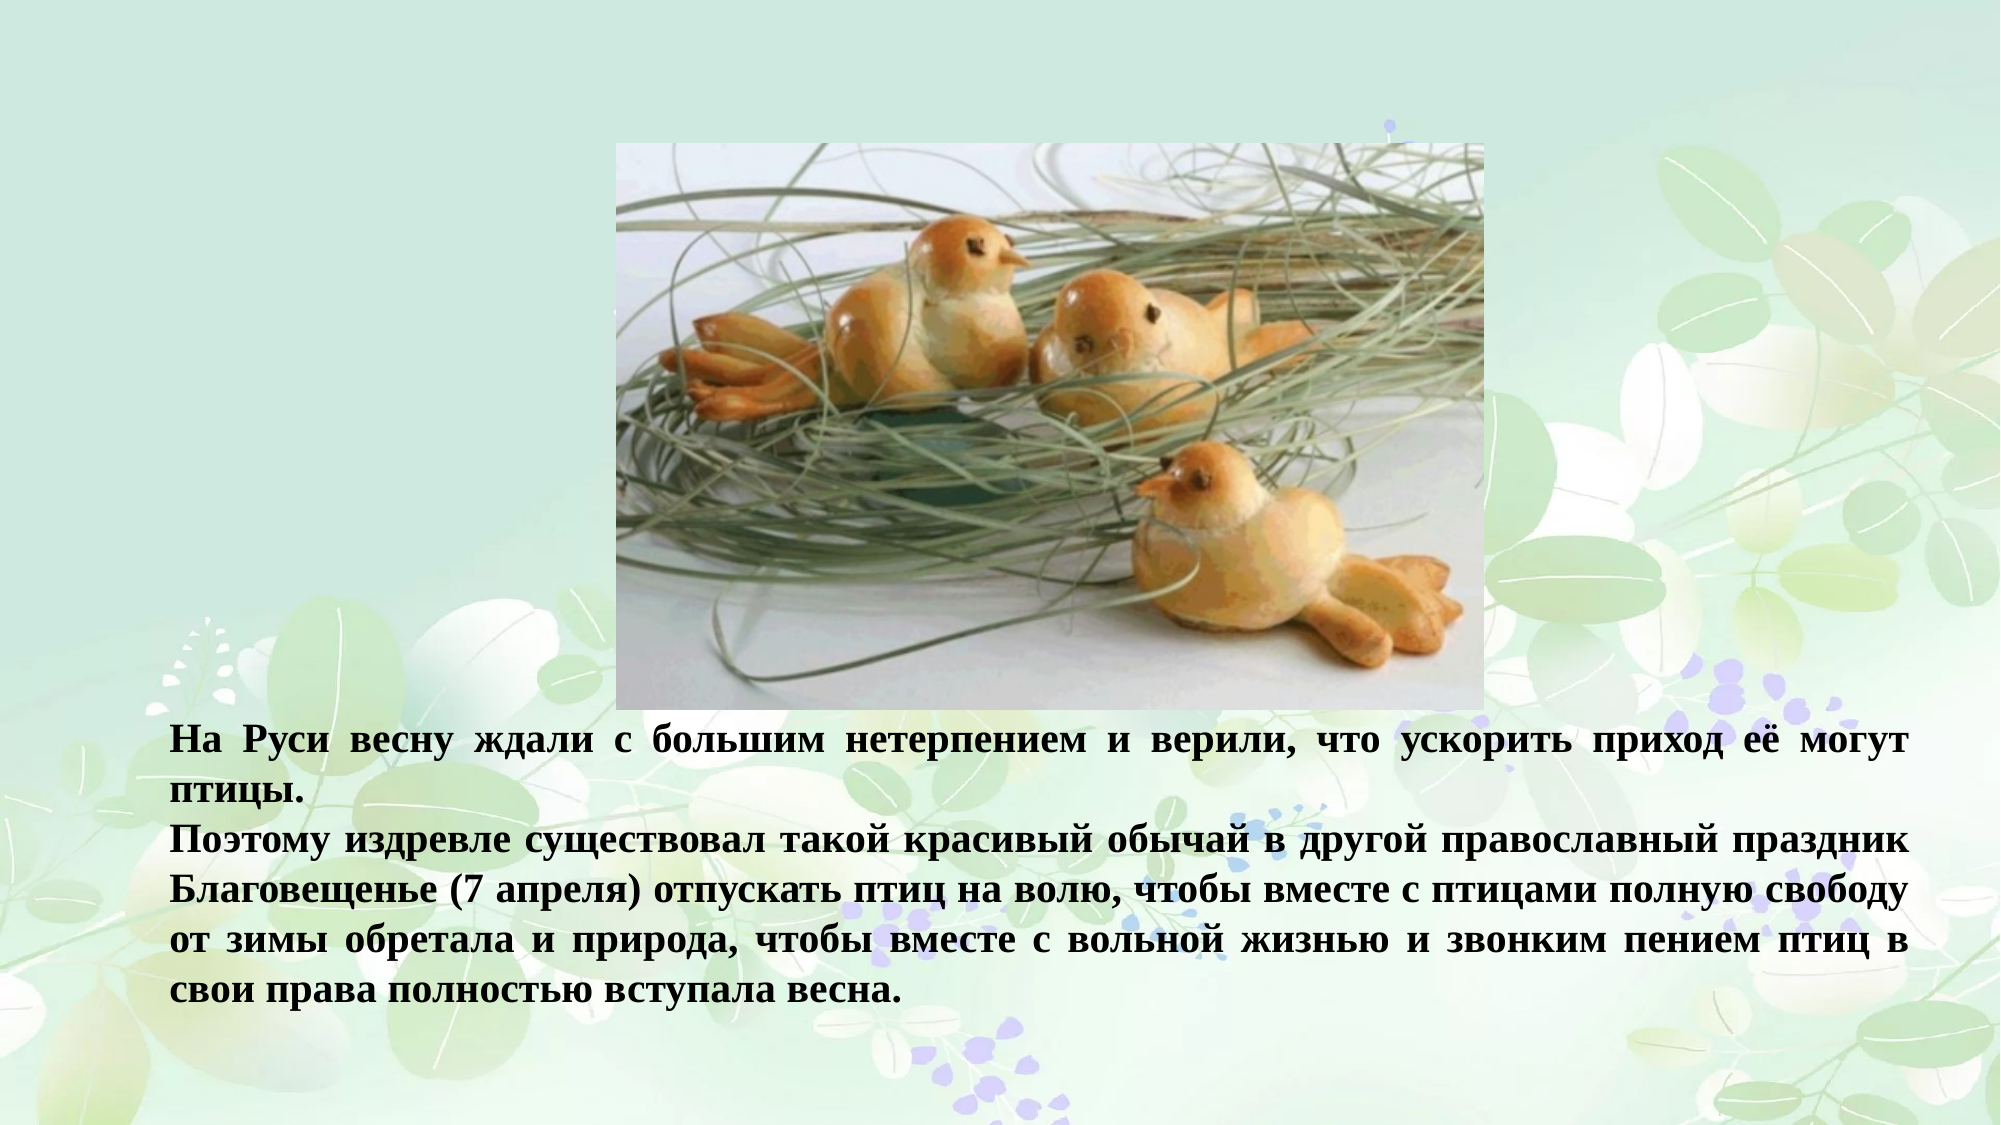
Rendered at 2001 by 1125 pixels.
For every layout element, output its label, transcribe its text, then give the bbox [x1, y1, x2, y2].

picture [0, 0, 2001, 1125]
text_box На Руси весну ждали с большим нетерпением и верили, что ускорить приход её могут птицы. Поэтому издревле существовал такой красивый обычай в другой православный праздник Благовещенье (7 апреля) отпускать птиц на волю, чтобы вместе с птицами полную свободу от зимы обретала и природа, чтобы вместе с вольной жизнью и звонким пением птиц в свои права полностью вступала весна. [154, 703, 1925, 1064]
